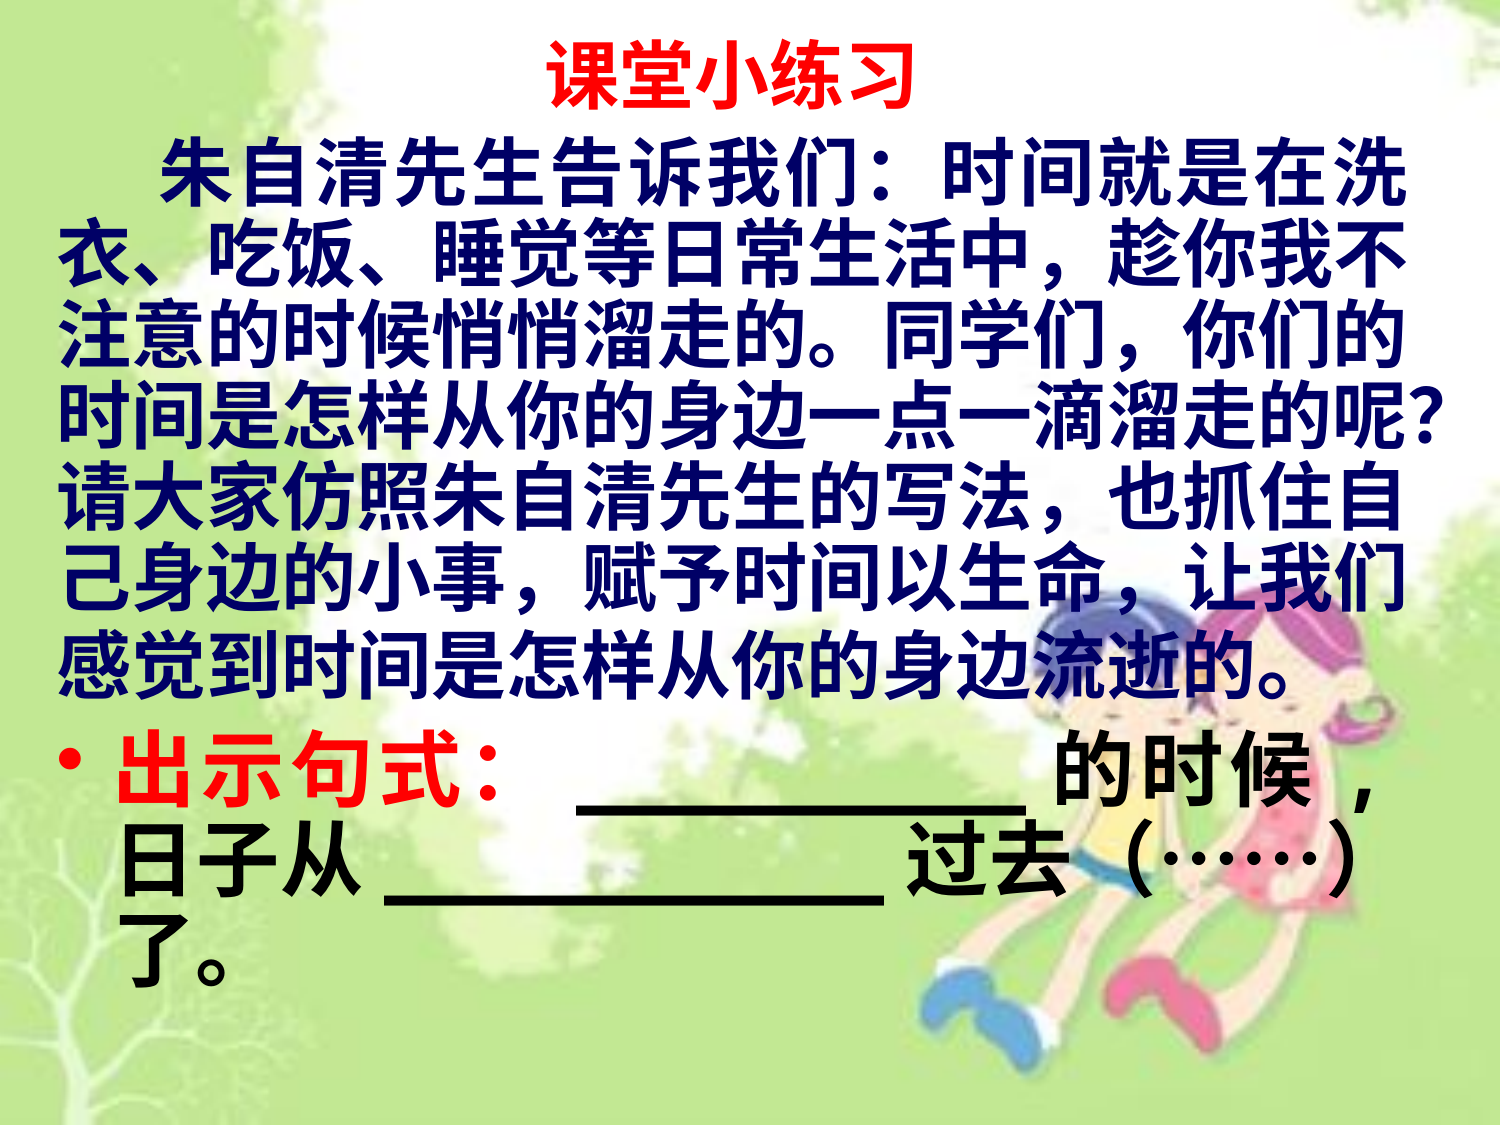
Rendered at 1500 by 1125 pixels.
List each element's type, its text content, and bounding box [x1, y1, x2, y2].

list 课堂小练习 朱自清先生告诉我们：时间就是在洗衣、吃饭、睡觉等日常生活中，趁你我不注意的时候悄悄溜走的。同学们，你们的时间是怎样从你的身边一点一滴溜走的呢？请大家仿照朱自清先生的写法，也抓住自己身边的小事，赋予时间以生命，让我们感觉到时间是怎样从你的身边流逝的。 出示句式：_________的时候,日子从__________过去（……）了。 [40, 30, 1424, 1071]
picture [0, 0, 1500, 1125]
